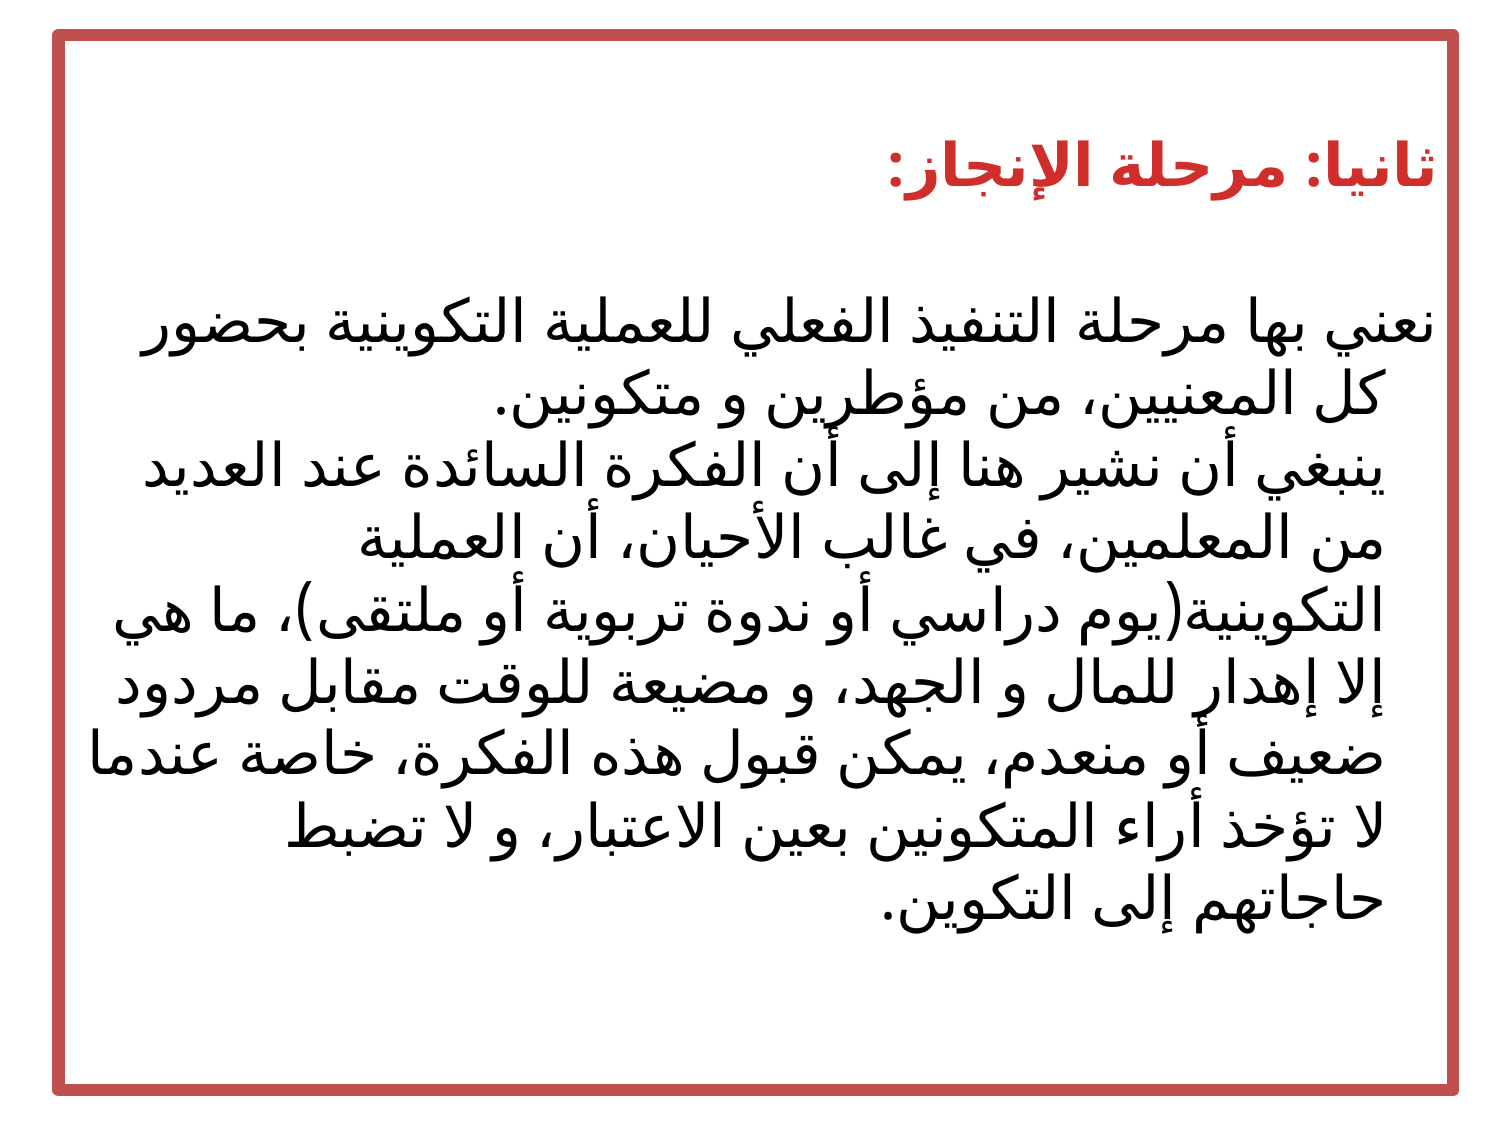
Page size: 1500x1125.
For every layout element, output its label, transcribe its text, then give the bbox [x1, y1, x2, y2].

list ثانيا: مرحلة الإنجاز: نعني بها مرحلة التنفيذ الفعلي للعملية التكوينية بحضور كل المعنيين، من مؤطرين و متكونين. ينبغي أن نشير هنا إلى أن الفكرة السائدة عند العديد من المعلمين، في غالب الأحيان، أن العملية التكوينية(يوم دراسي أو ندوة تربوية أو ملتقى)، ما هي إلا إهدار للمال و الجهد، و مضيعة للوقت مقابل مردود ضعيف أو منعدم، يمكن قبول هذه الفكرة، خاصة عندما لا تؤخذ أراء المتكونين بعين الاعتبار، و لا تضبط حاجاتهم إلى التكوين. [56, 33, 1455, 1092]
